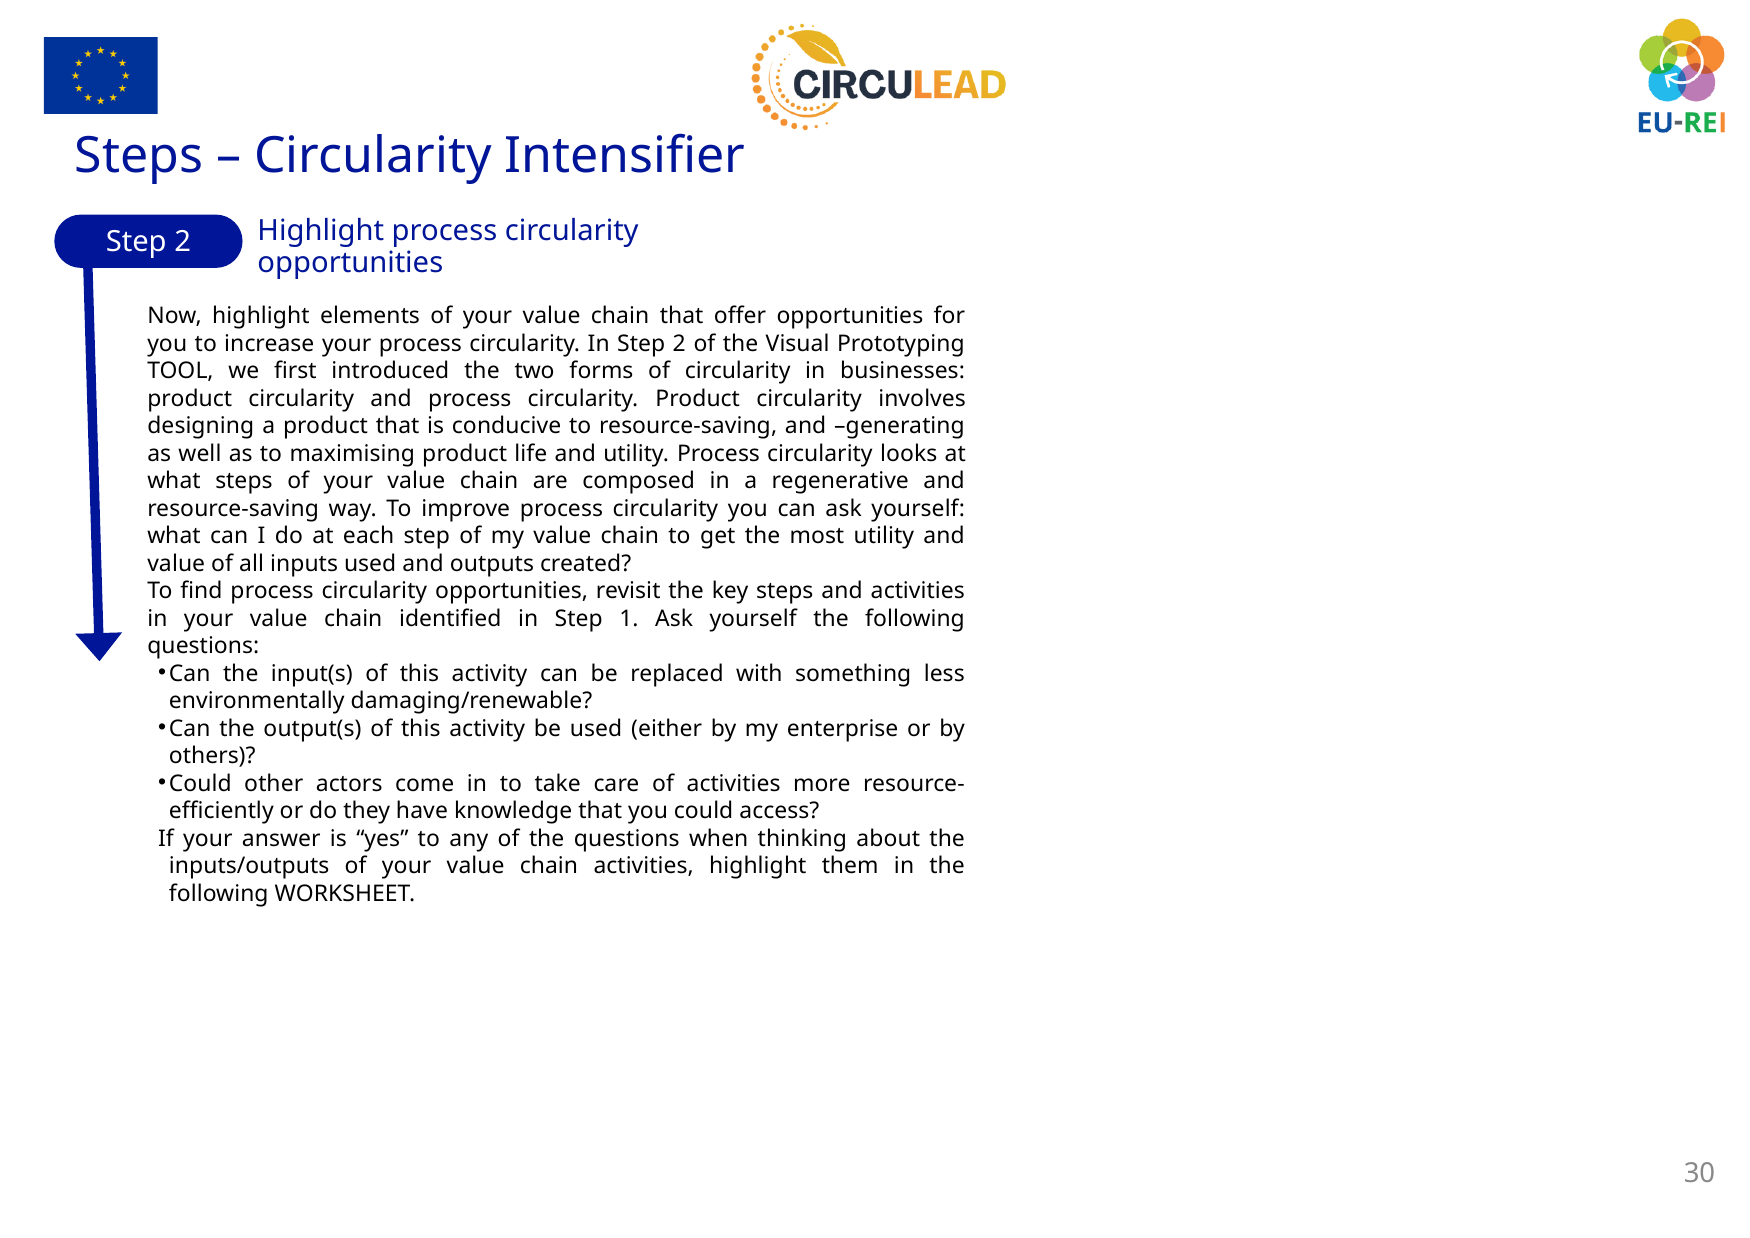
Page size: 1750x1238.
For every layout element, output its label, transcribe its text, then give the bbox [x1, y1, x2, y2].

text_box [88, 275, 110, 662]
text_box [43, 7, 1737, 144]
text_box Steps – Circularity Intensifier [74, 155, 1680, 183]
text_box Now, highlight elements of your value chain that offer opportunities for you to increase your process circularity. In Step 2 of the Visual Prototyping TOOL, we first introduced the two forms of circularity in businesses: product circularity and process circularity. Product circularity involves designing a product that is conducive to resource-saving, and –generating as well as to maximising product life and utility. Process circularity looks at what steps of your value chain are composed in a regenerative and resource-saving way. To improve process circularity you can ask yourself: what can I do at each step of my value chain to get the most utility and value of all inputs used and outputs created? To find process circularity opportunities, revisit the key steps and activities in your value chain identified in Step 1. Ask yourself the following questions: Can the input(s) of this activity can be replaced with something less environmentally damaging/renewable? Can the output(s) of this activity be used (either by my enterprise or by others)? Could other actors come in to take care of activities more resource-efficiently or do they have knowledge that you could access? If your answer is “yes” to any of the questions when thinking about the inputs/outputs of your value chain activities, highlight them in the following WORKSHEET. [147, 300, 967, 906]
text_box 30 [1640, 1155, 1716, 1189]
text_box Highlight process circularity opportunities [257, 214, 763, 278]
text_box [54, 214, 243, 269]
